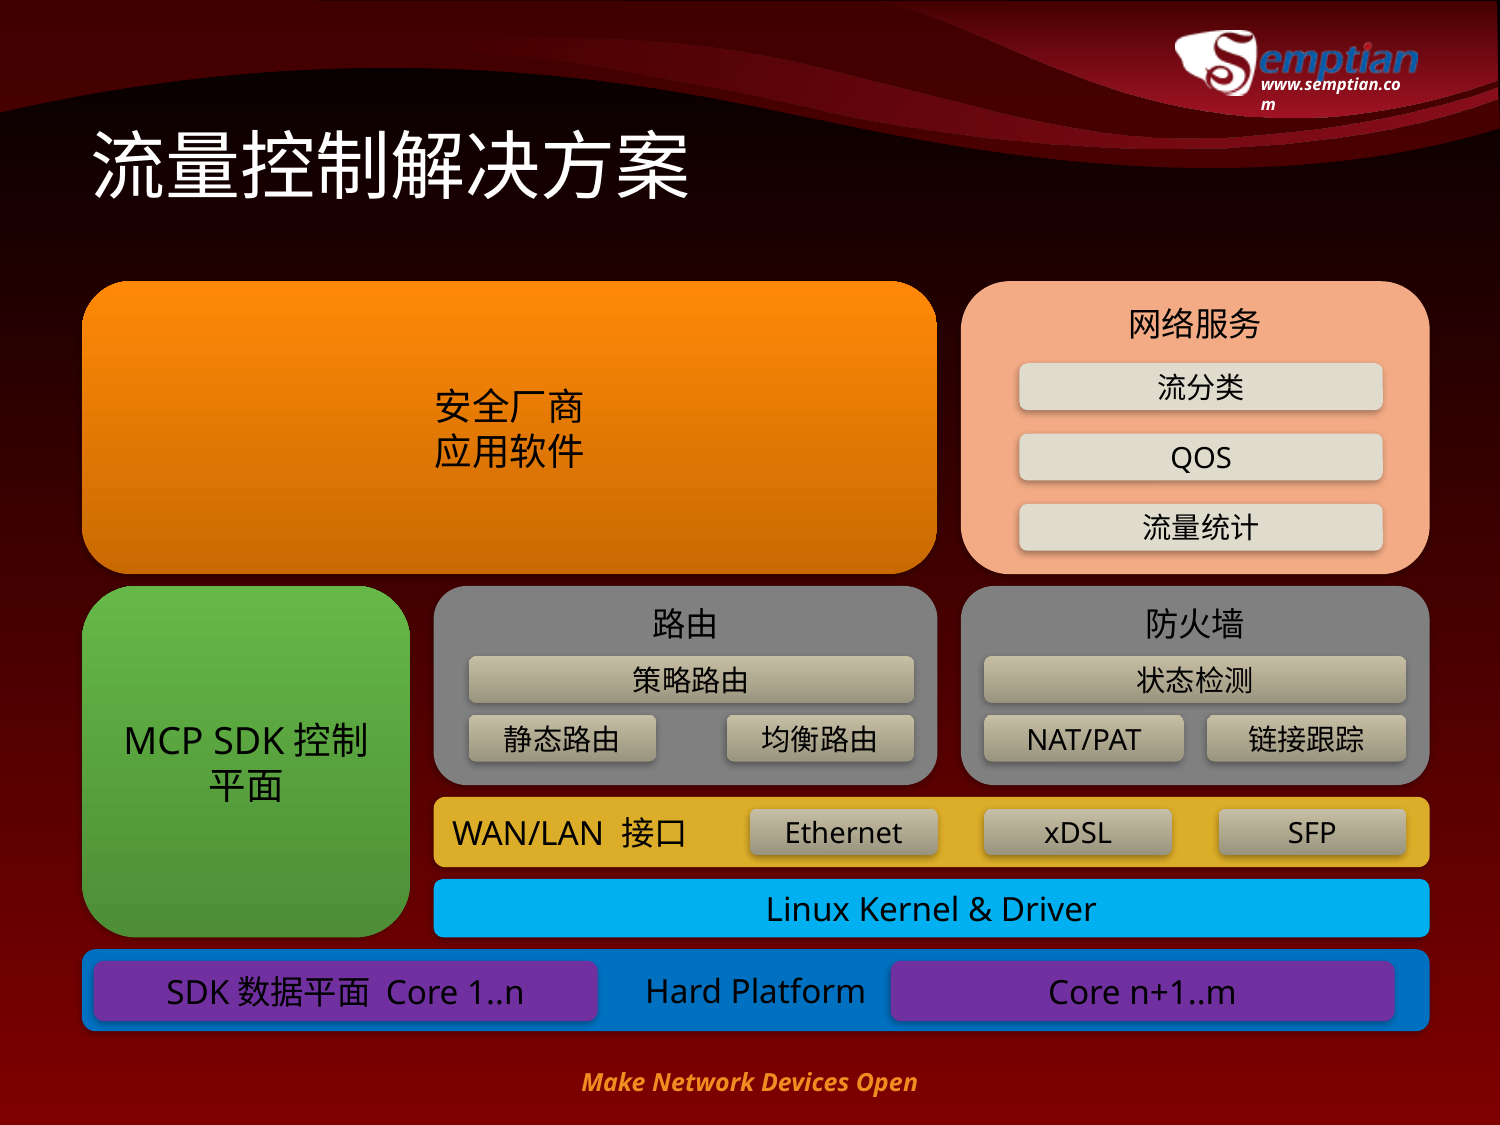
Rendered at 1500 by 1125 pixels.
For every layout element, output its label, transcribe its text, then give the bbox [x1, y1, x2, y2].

text_box SFP [1218, 808, 1407, 856]
text_box 均衡路由 [726, 714, 915, 762]
text_box 安全厂商 应用软件 [81, 281, 938, 575]
text_box xDSL [984, 808, 1172, 856]
picture [1175, 30, 1418, 96]
text_box 防火墙 [960, 585, 1430, 786]
text_box MCP SDK控制平面 [81, 585, 411, 938]
text_box QOS [1019, 433, 1383, 481]
text_box 流量统计 [1019, 503, 1383, 551]
text_box 状态检测 [984, 656, 1407, 704]
title 流量控制解决方案 [74, 82, 1213, 246]
text_box 网络服务 [960, 281, 1430, 575]
text_box 链接跟踪 [1207, 714, 1407, 762]
text_box 策略路由 [468, 656, 915, 704]
text_box 流分类 [1019, 363, 1383, 411]
text_box Ethernet [750, 808, 938, 856]
text_box Core n+1..m [890, 960, 1395, 1022]
text_box Linux Kernel & Driver [433, 878, 1430, 938]
text_box 静态路由 [468, 714, 657, 762]
text_box SDK数据平面 Core 1..n [93, 960, 598, 1022]
text_box NAT/PAT [984, 714, 1184, 762]
text_box Hard Platform [81, 949, 1430, 1032]
text_box 路由 [433, 585, 938, 786]
text_box WAN/LAN 接口 [433, 796, 1430, 868]
